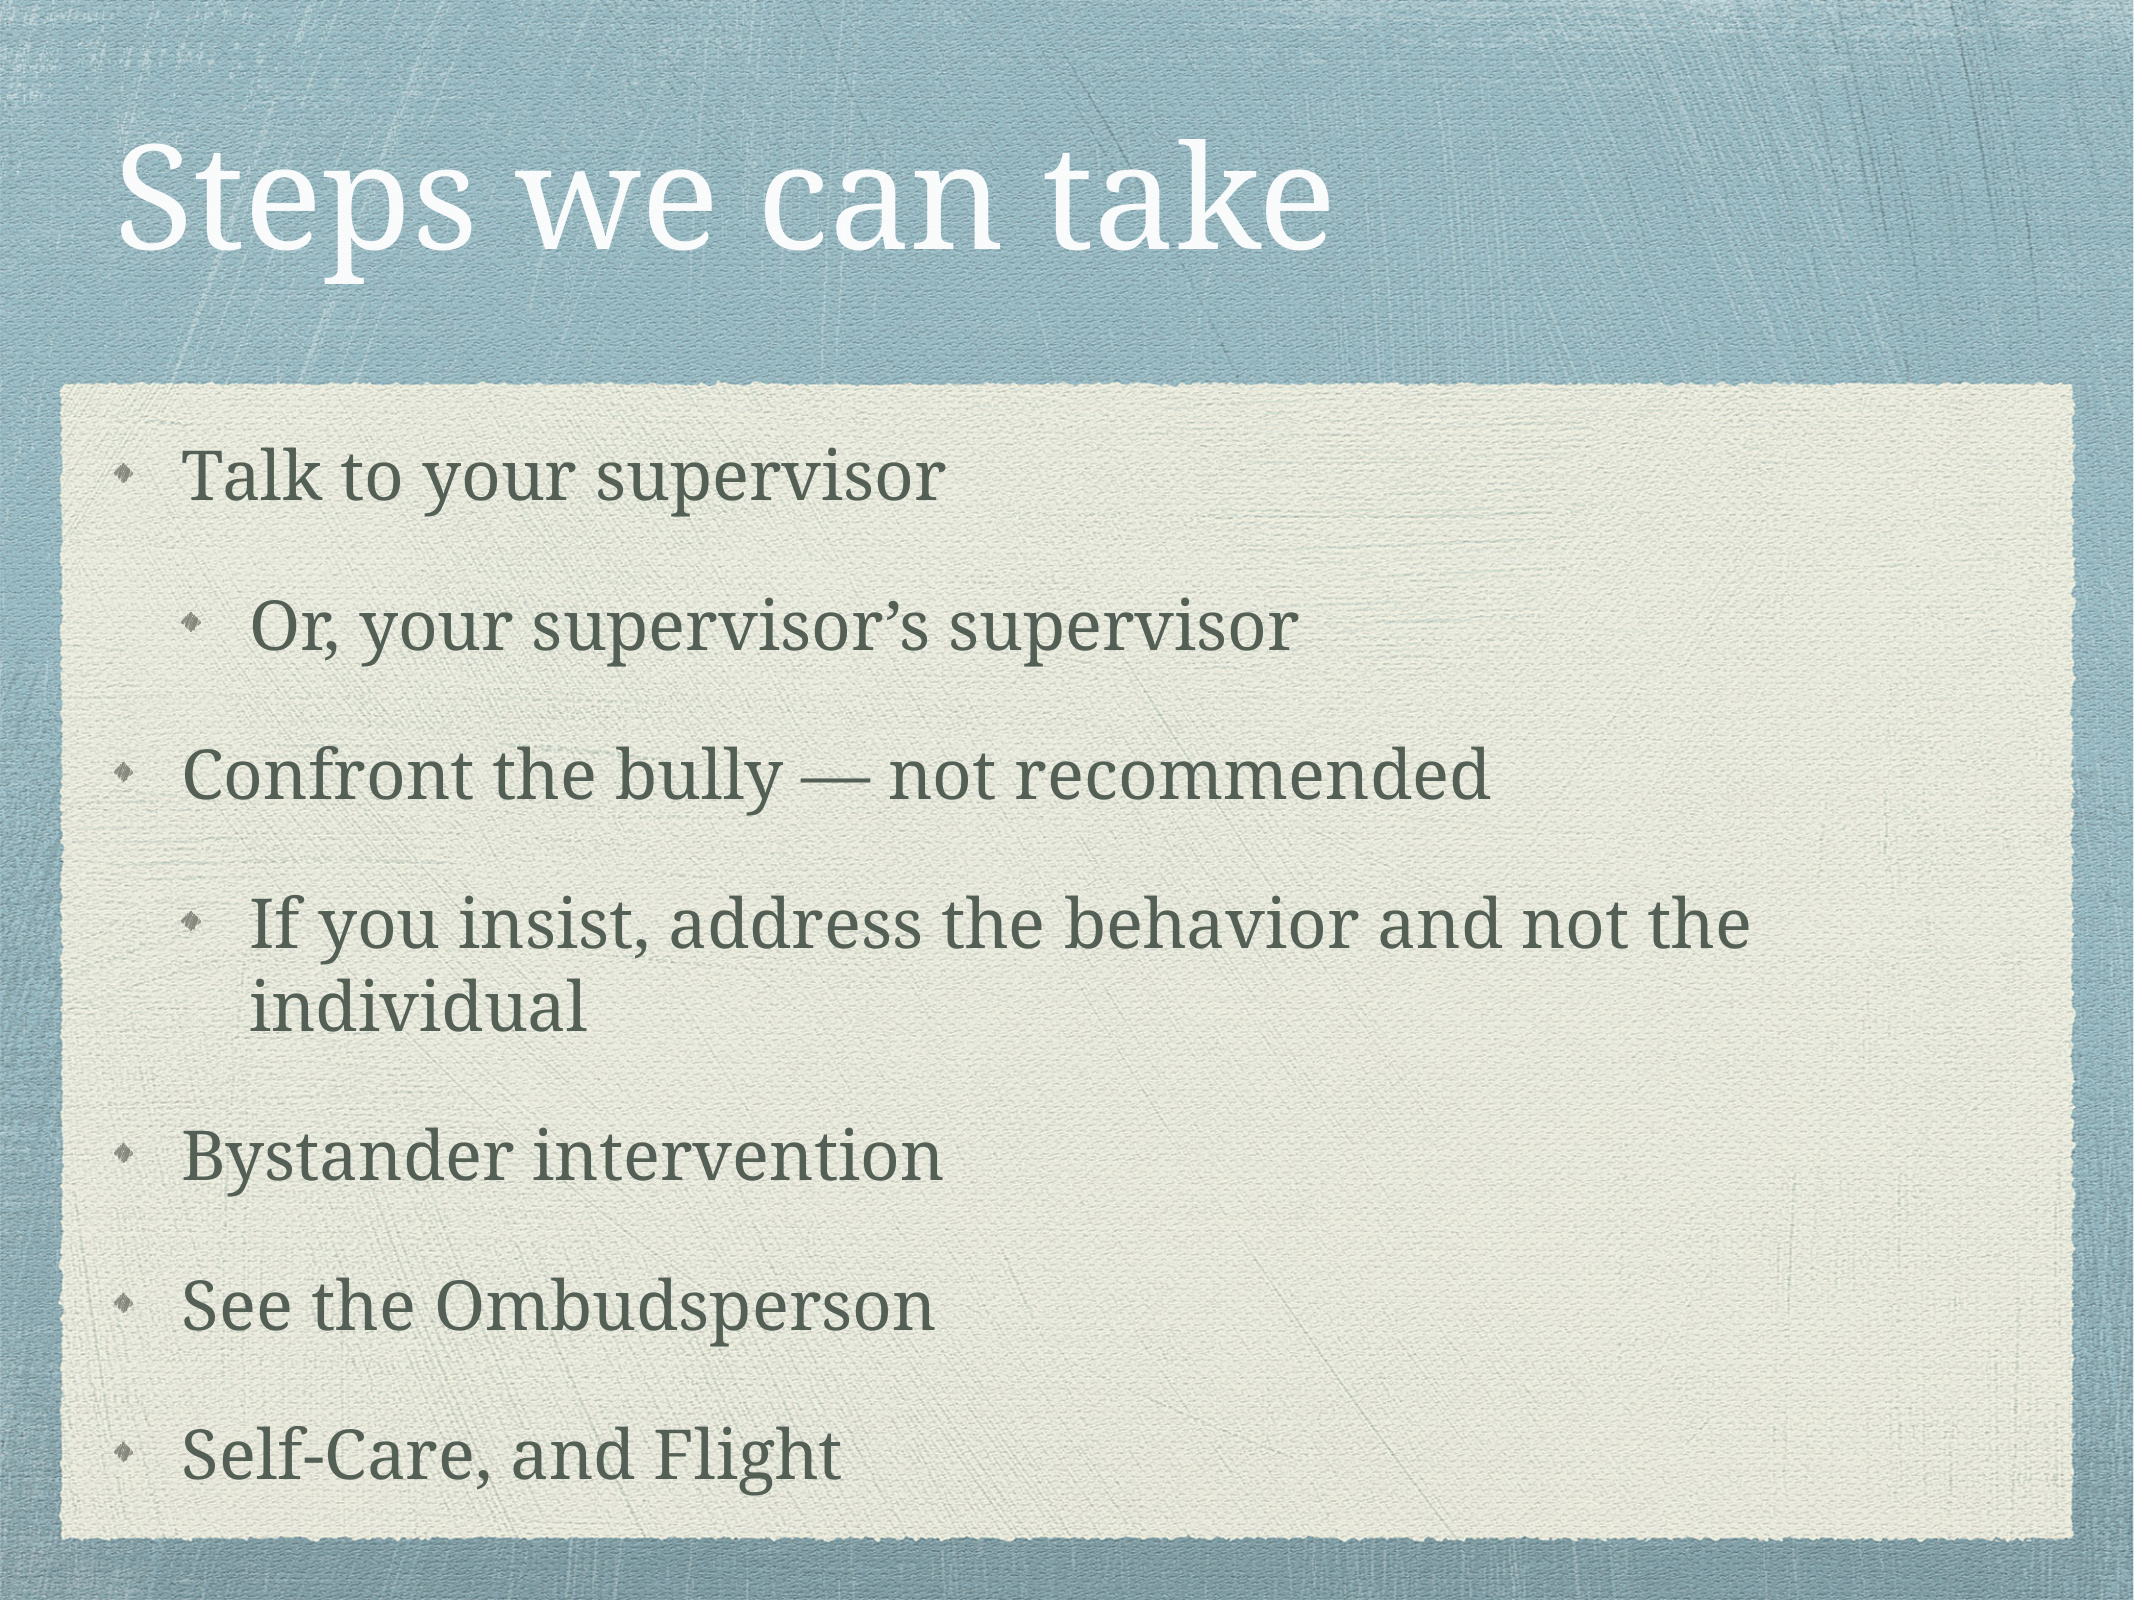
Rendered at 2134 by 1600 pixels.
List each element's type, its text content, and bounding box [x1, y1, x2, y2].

title Steps we can take [105, 24, 2028, 359]
list Talk to your supervisor Or, your supervisor’s supervisor Confront the bully — not recommended If you insist, address the behavior and not the individual Bystander intervention See the Ombudsperson Self-Care, and Flight [105, 430, 2028, 1495]
picture [0, 0, 2134, 1600]
